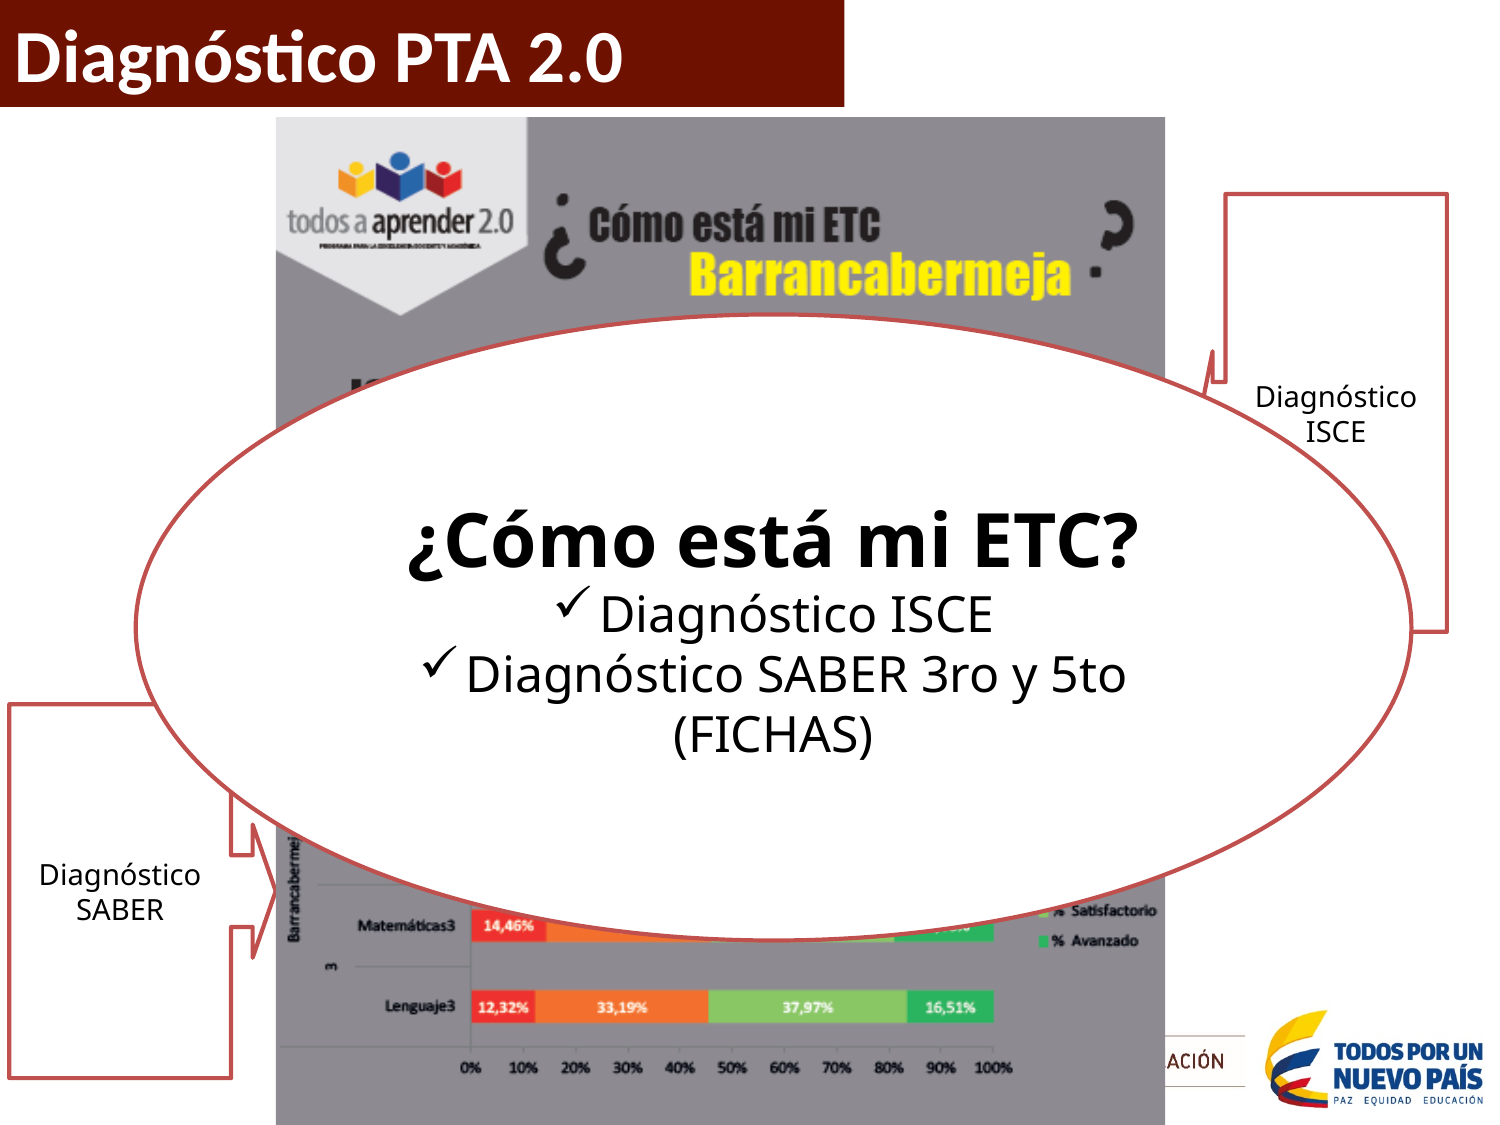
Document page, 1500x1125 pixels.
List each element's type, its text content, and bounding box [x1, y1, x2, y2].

text_box Diagnóstico SABER [7, 702, 270, 1081]
picture [275, 117, 1495, 1125]
text_box ¿Cómo está mi ETC? Diagnóstico ISCE Diagnóstico SABER 3ro y 5to (FICHAS) [133, 432, 270, 823]
text_box Diagnóstico ISCE [1202, 191, 1449, 634]
text_box ¿Cómo está mi ETC? Diagnóstico ISCE Diagnóstico SABER 3ro y 5to (FICHAS) [1171, 380, 1414, 875]
picture [0, 0, 845, 107]
